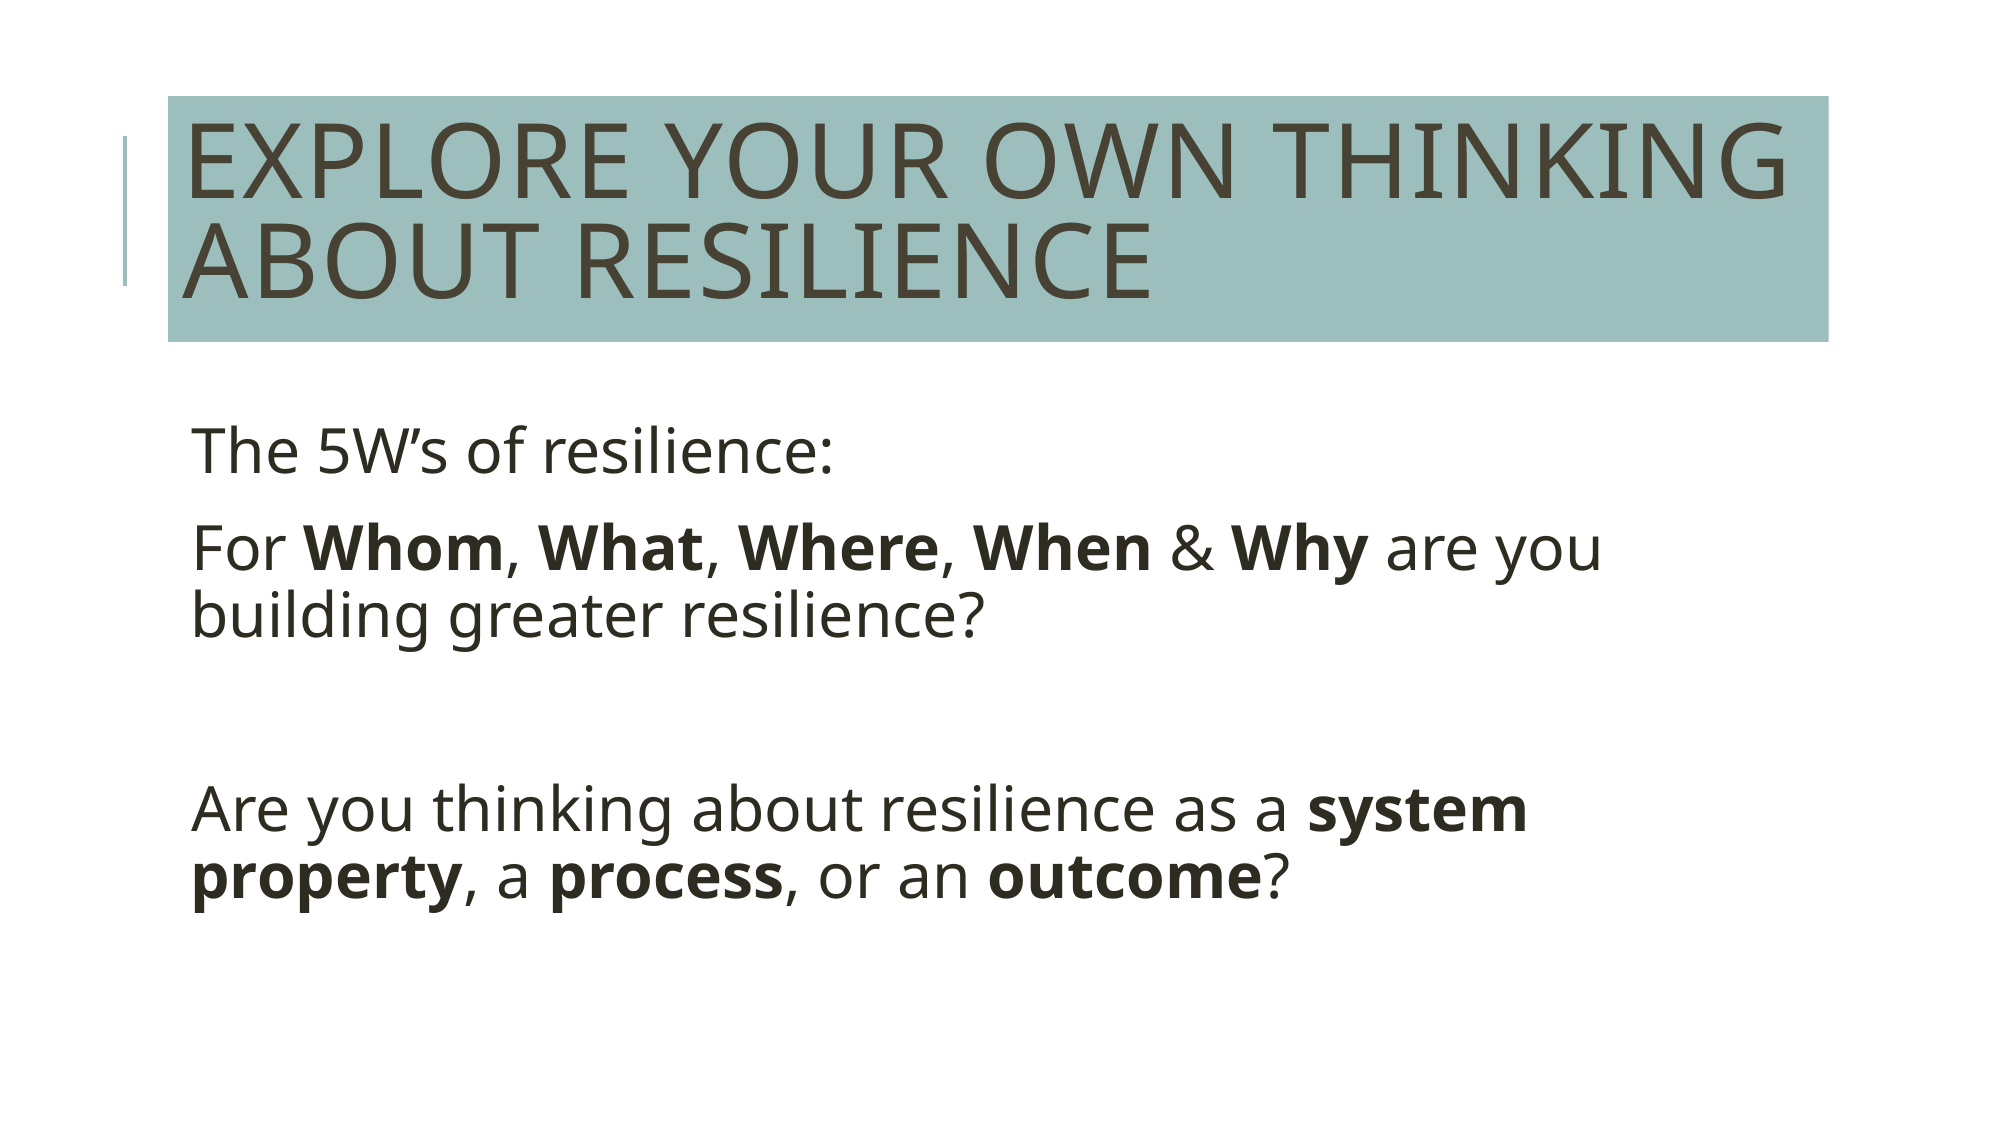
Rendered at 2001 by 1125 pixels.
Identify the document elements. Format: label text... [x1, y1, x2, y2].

list The 5W’s of resilience: For Whom, What, Where, When & Why are you building greater resilience? Are you thinking about resilience as a system property, a process, or an outcome? [168, 412, 1763, 1035]
title Explore your own thinking about resilience [168, 96, 1829, 342]
